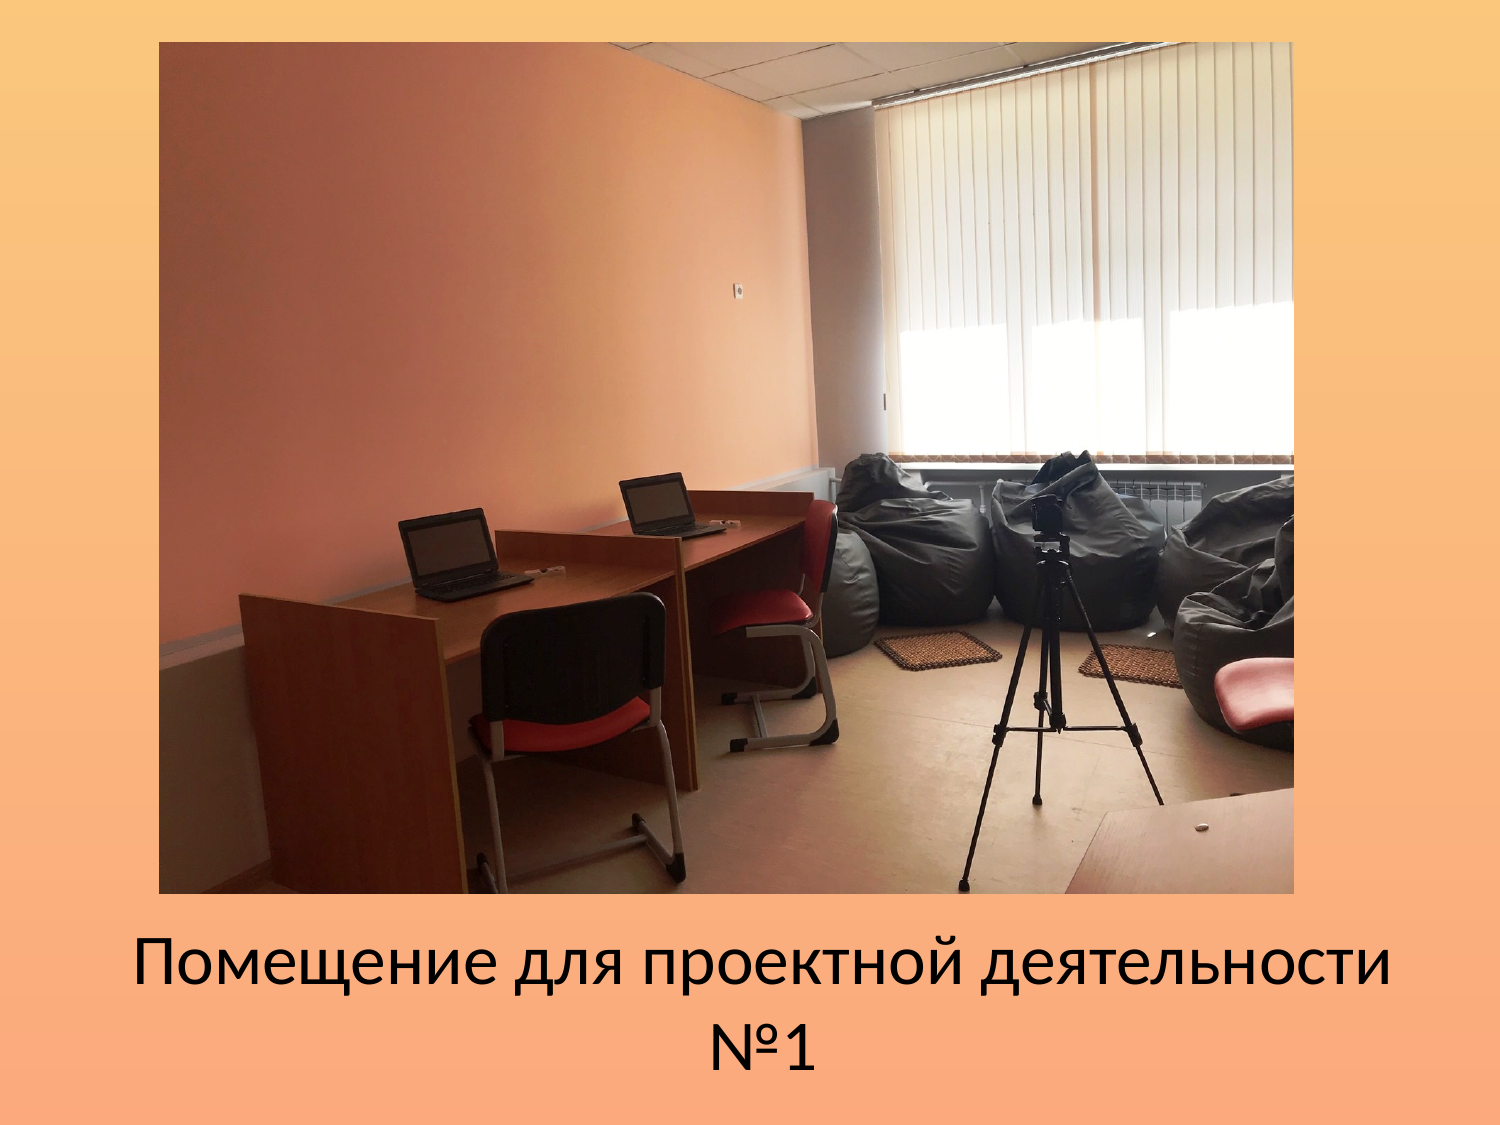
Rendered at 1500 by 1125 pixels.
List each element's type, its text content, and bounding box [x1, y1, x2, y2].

title Помещение для проектной деятельности №1 [88, 905, 1439, 1093]
picture [159, 42, 1294, 894]
